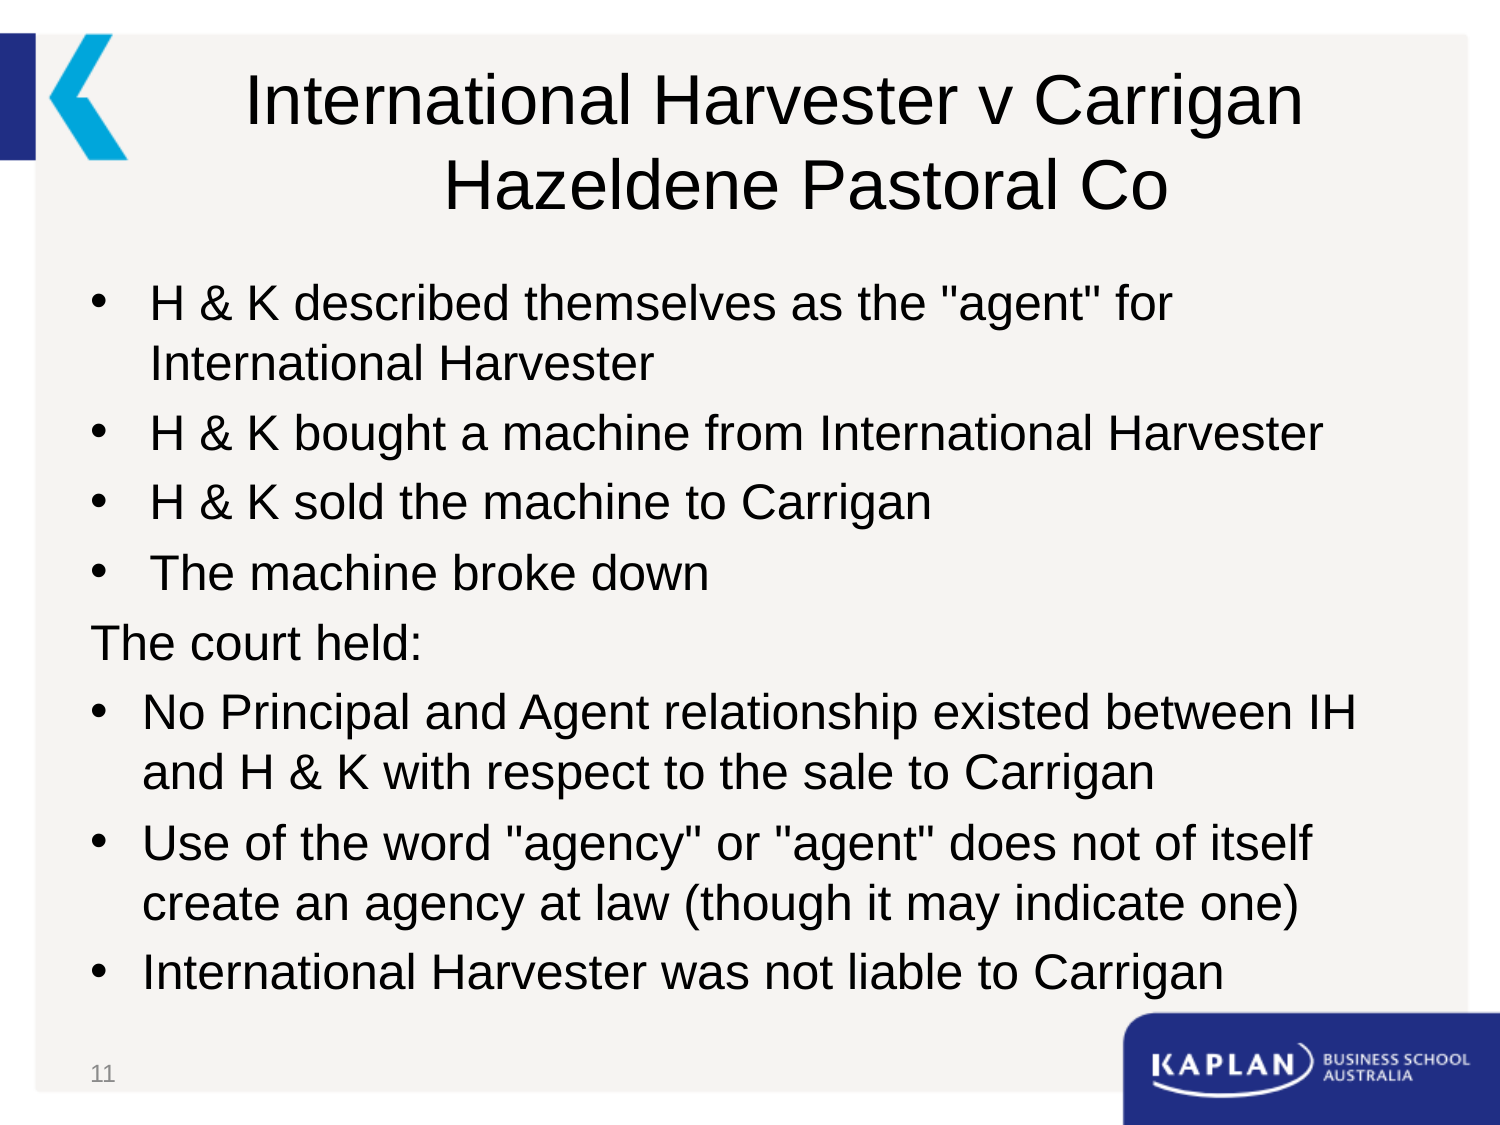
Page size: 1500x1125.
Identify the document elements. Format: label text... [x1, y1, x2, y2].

list H & K described themselves as the "agent" for International Harvester H & K bought a machine from International Harvester H & K sold the machine to Carrigan The machine broke down The court held: No Principal and Agent relationship existed between IH and H & K with respect to the sale to Carrigan Use of the word "agency" or "agent" does not of itself create an agency at law (though it may indicate one) International Harvester was not liable to Carrigan [75, 262, 1425, 1005]
slide_number 11 [75, 1042, 425, 1103]
title International Harvester v Carrigan Hazeldene Pastoral Co [75, 45, 1425, 233]
